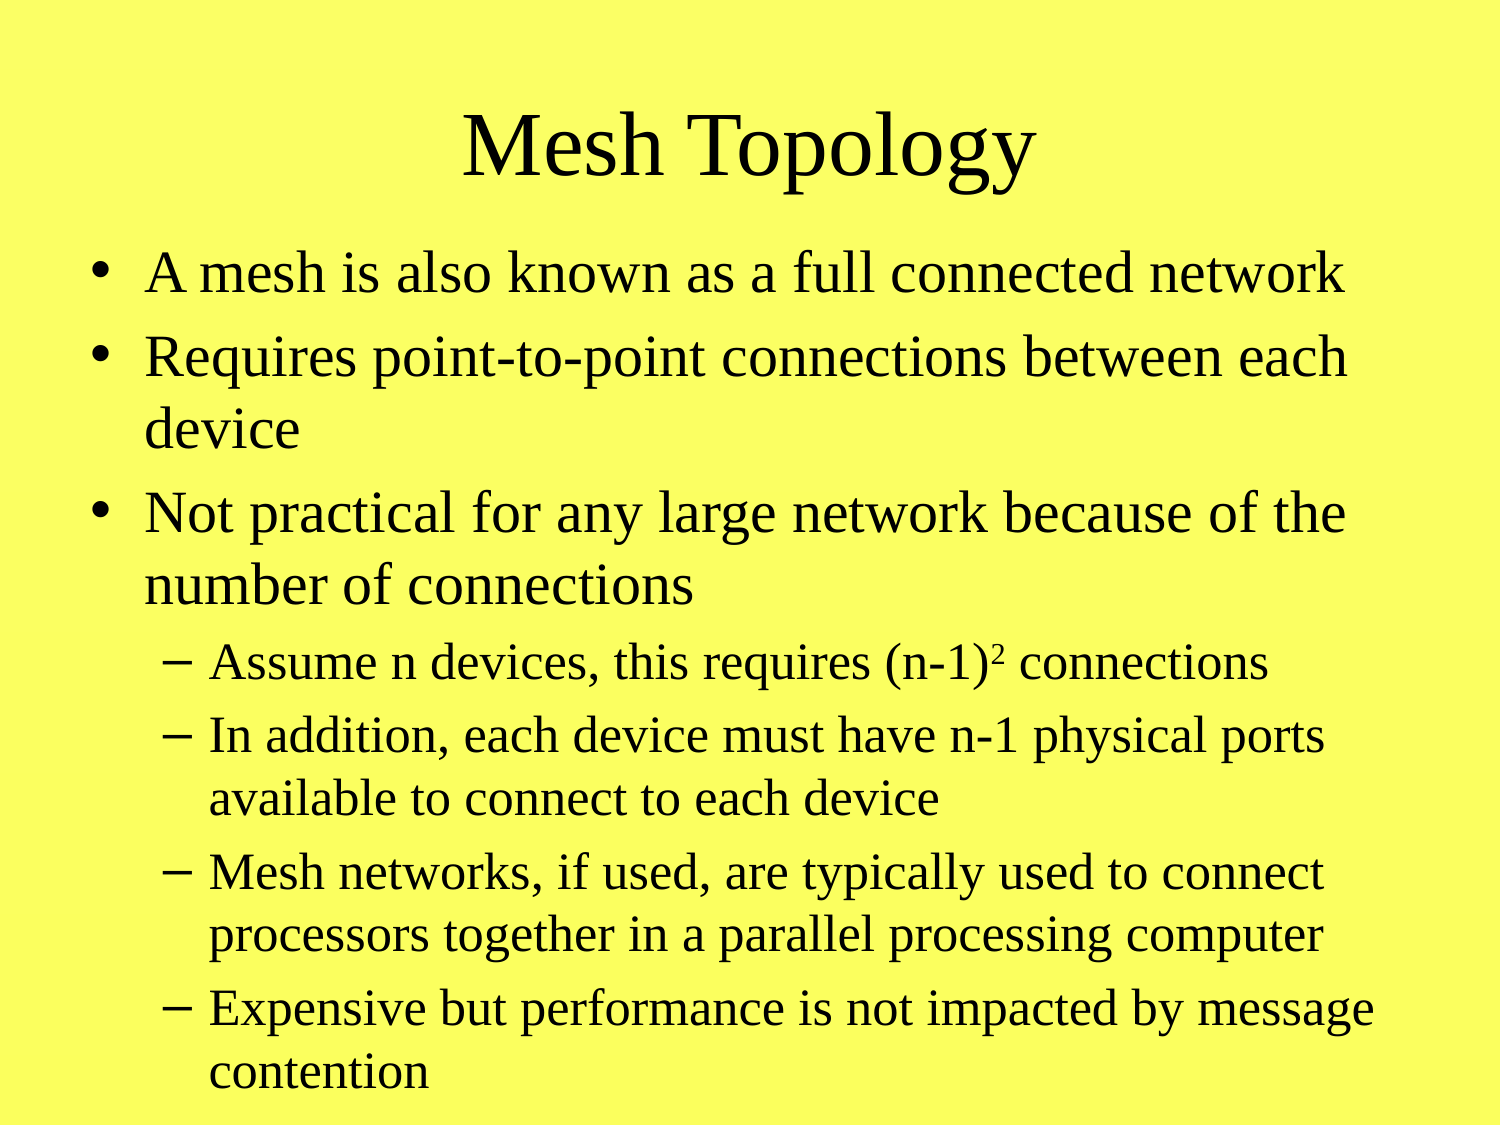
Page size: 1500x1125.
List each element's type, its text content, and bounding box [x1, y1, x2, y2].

list A mesh is also known as a full connected network Requires point-to-point connections between each device Not practical for any large network because of the number of connections Assume n devices, this requires (n-1)2 connections In addition, each device must have n-1 physical ports available to connect to each device Mesh networks, if used, are typically used to connect processors together in a parallel processing computer Expensive but performance is not impacted by message contention [75, 224, 1425, 1125]
title Mesh Topology [75, 45, 1425, 224]
